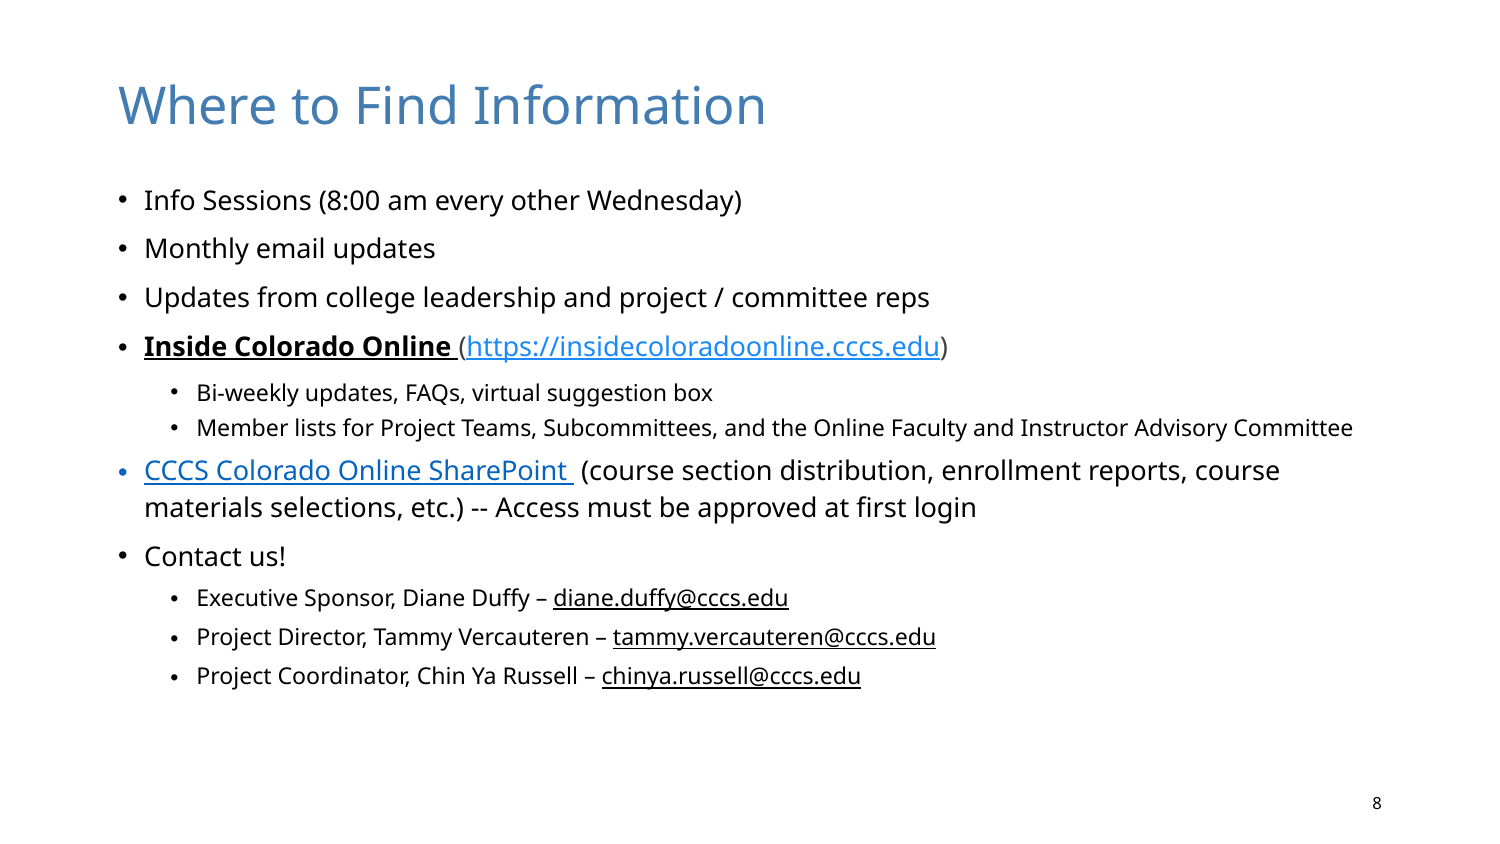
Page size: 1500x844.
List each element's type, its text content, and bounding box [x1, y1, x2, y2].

list Info Sessions (8:00 am every other Wednesday) Monthly email updates Updates from college leadership and project / committee reps Inside Colorado Online (https://insidecoloradoonline.cccs.edu) Bi-weekly updates, FAQs, virtual suggestion box Member lists for Project Teams, Subcommittees, and the Online Faculty and Instructor Advisory Committee CCCS Colorado Online SharePoint (course section distribution, enrollment reports, course materials selections, etc.) -- Access must be approved at first login Contact us! Executive Sponsor, Diane Duffy – diane.duffy@cccs.edu Project Director, Tammy Vercauteren – tammy.vercauteren@cccs.edu Project Coordinator, Chin Ya Russell – chinya.russell@cccs.edu [103, 175, 1397, 735]
title Where to Find Information [103, 44, 1397, 171]
slide_number 8 [1059, 782, 1397, 827]
